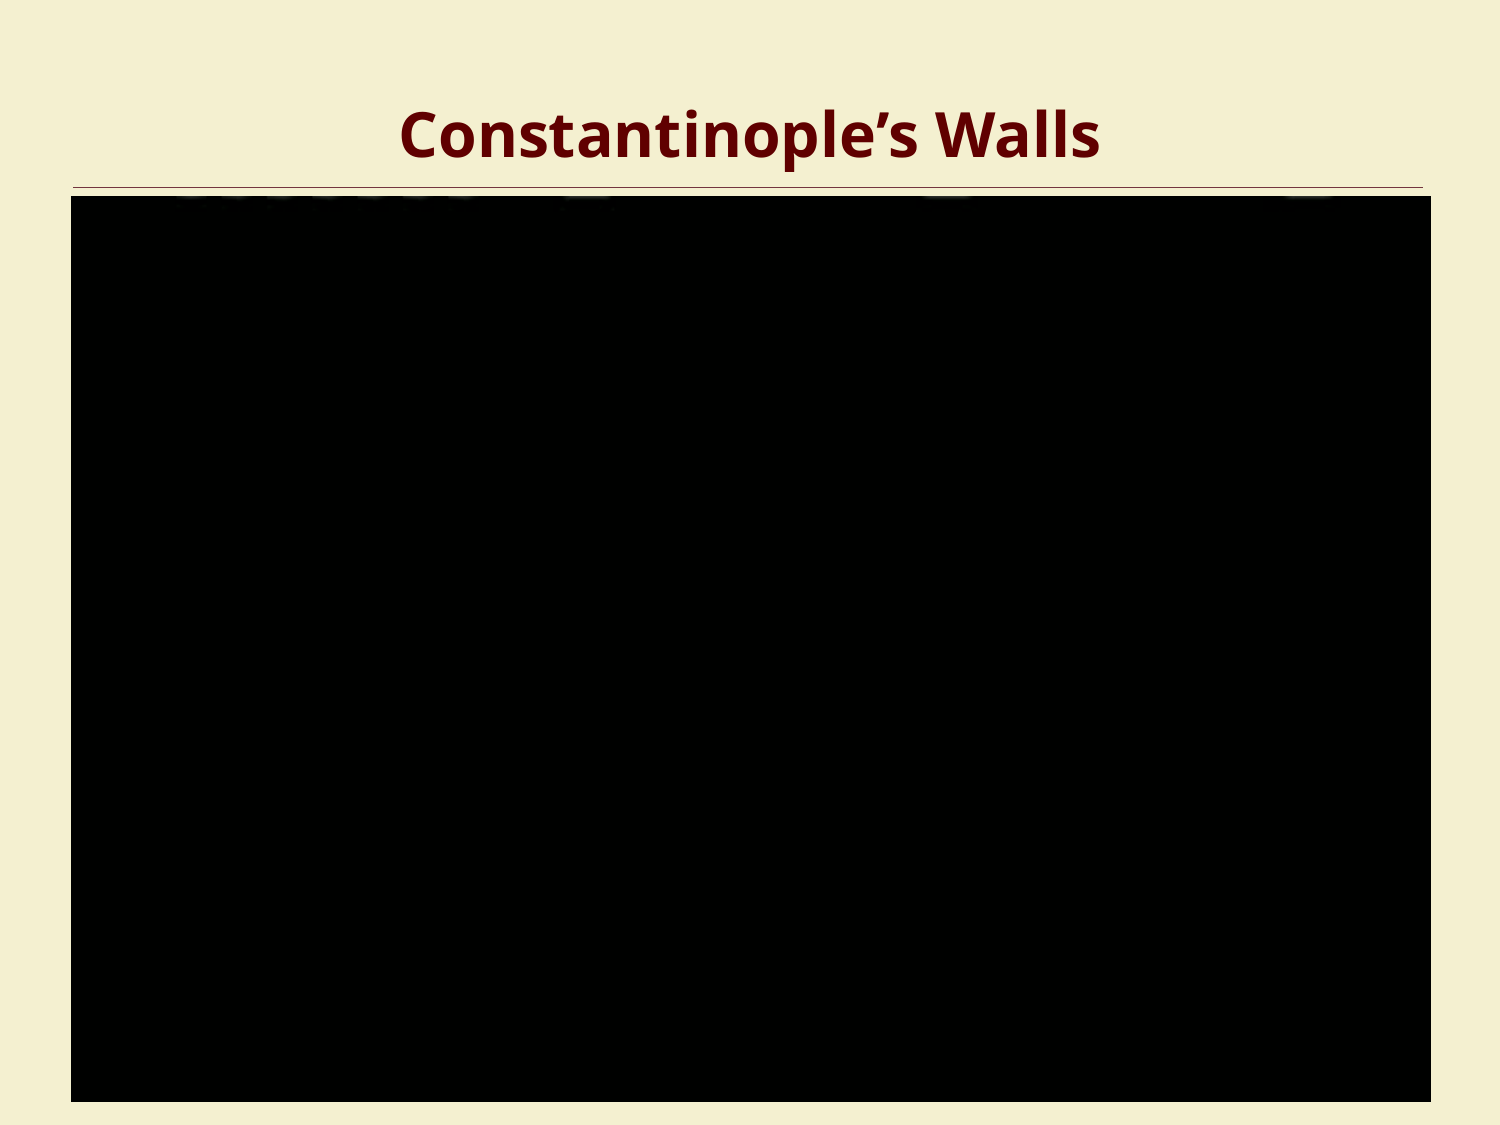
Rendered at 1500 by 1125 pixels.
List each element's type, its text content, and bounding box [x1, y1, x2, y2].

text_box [70, 194, 1432, 1104]
text_box Constantinople’s Walls [0, 95, 1500, 188]
